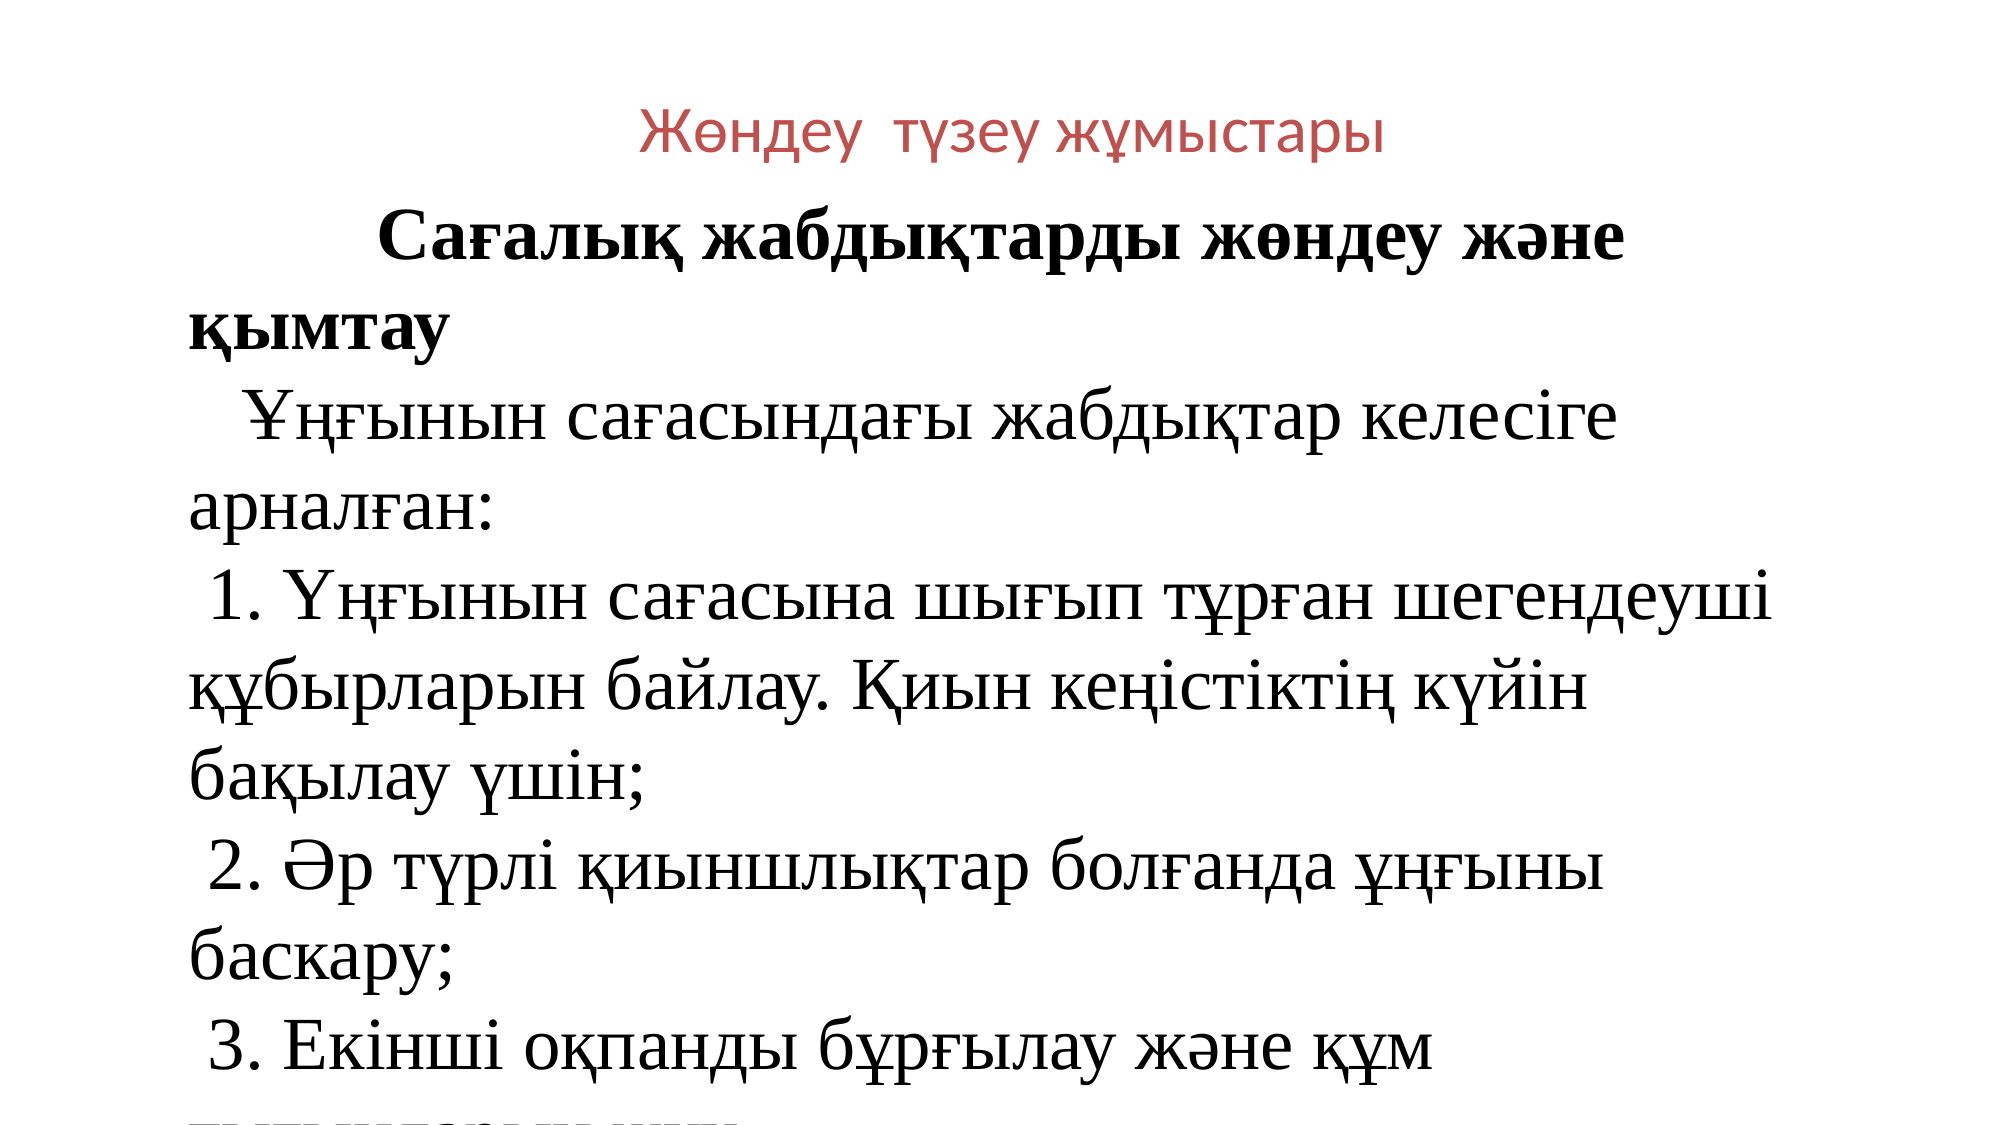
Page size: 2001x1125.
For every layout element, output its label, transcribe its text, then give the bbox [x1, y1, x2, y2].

text_box Жөндеу түзеу жұмыстары [122, 78, 1905, 173]
text_box Сағалық жабдықтарды жөндеу және қымтау Ұңғынын сағасындағы жабдықтар келесіге арналған: 1. Үңғынын сағасына шығып тұрған шегендеуші құбырларын байлау. Қиын кеңістіктің күйін бақылау үшін; 2. Әр түрлі қиыншлықтар болғанда ұңғыны баскару; 3. Екінші оқпанды бұрғылау және құм тығындарын жуу [174, 177, 1829, 1125]
